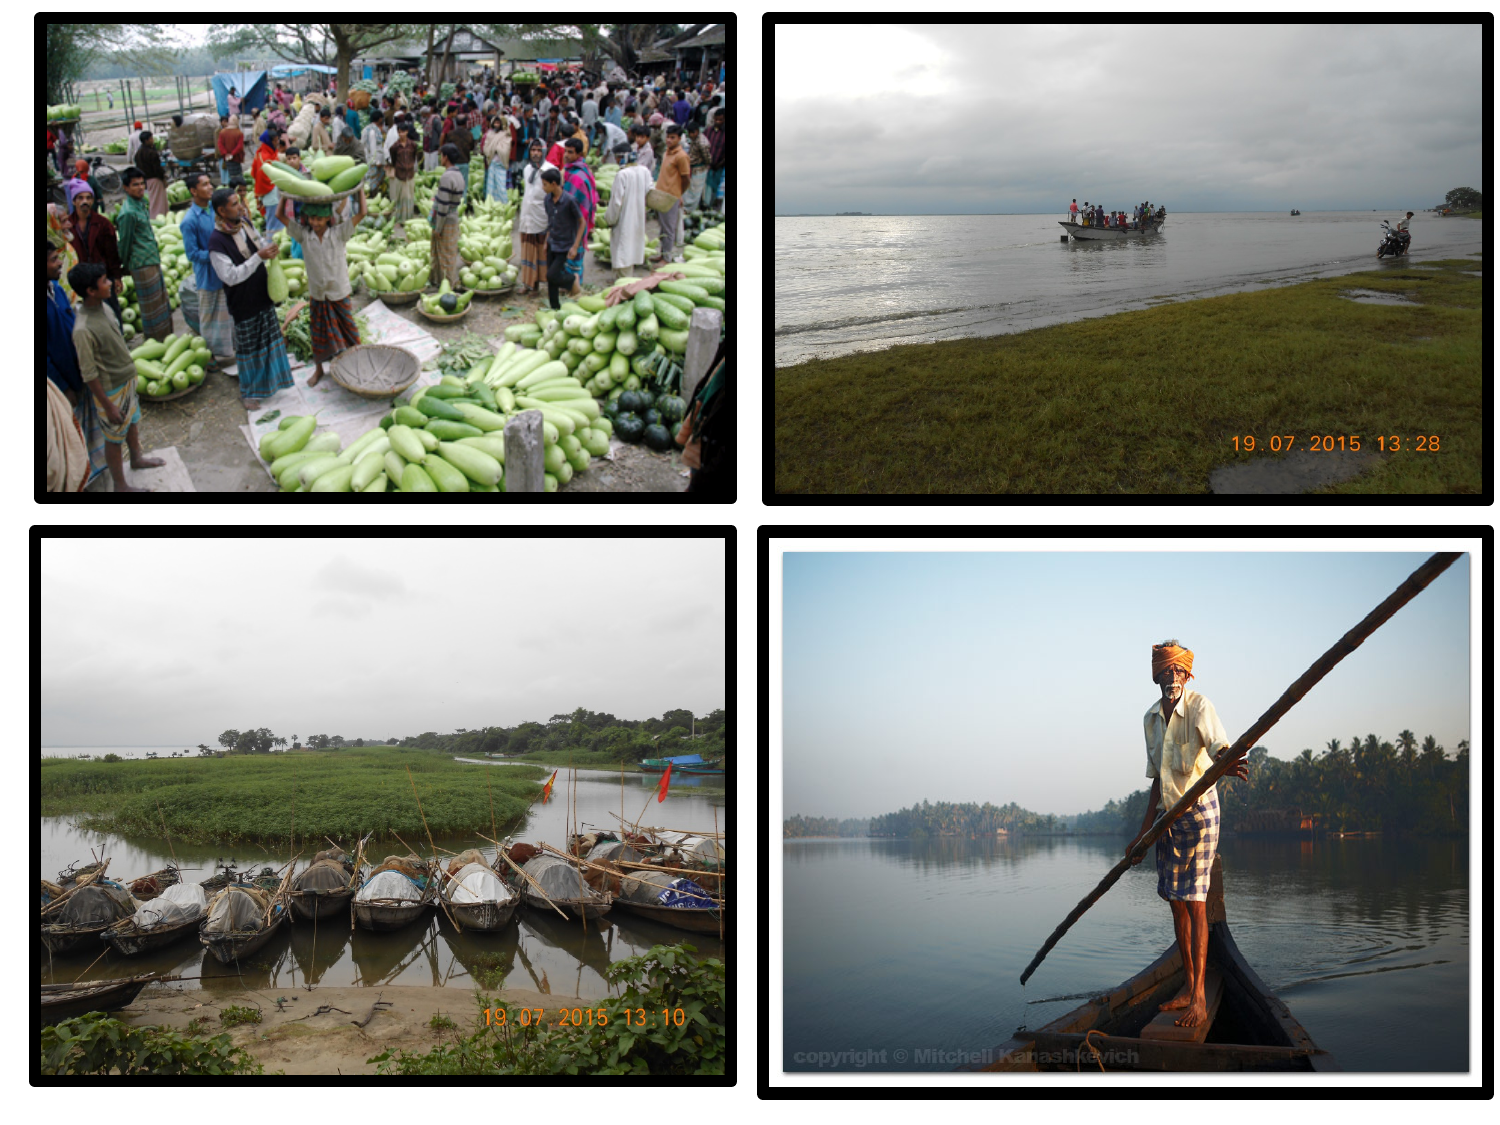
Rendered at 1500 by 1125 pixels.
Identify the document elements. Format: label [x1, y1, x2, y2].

picture [769, 537, 1483, 1088]
picture [46, 24, 726, 492]
picture [774, 24, 1483, 494]
picture [41, 537, 726, 1076]
